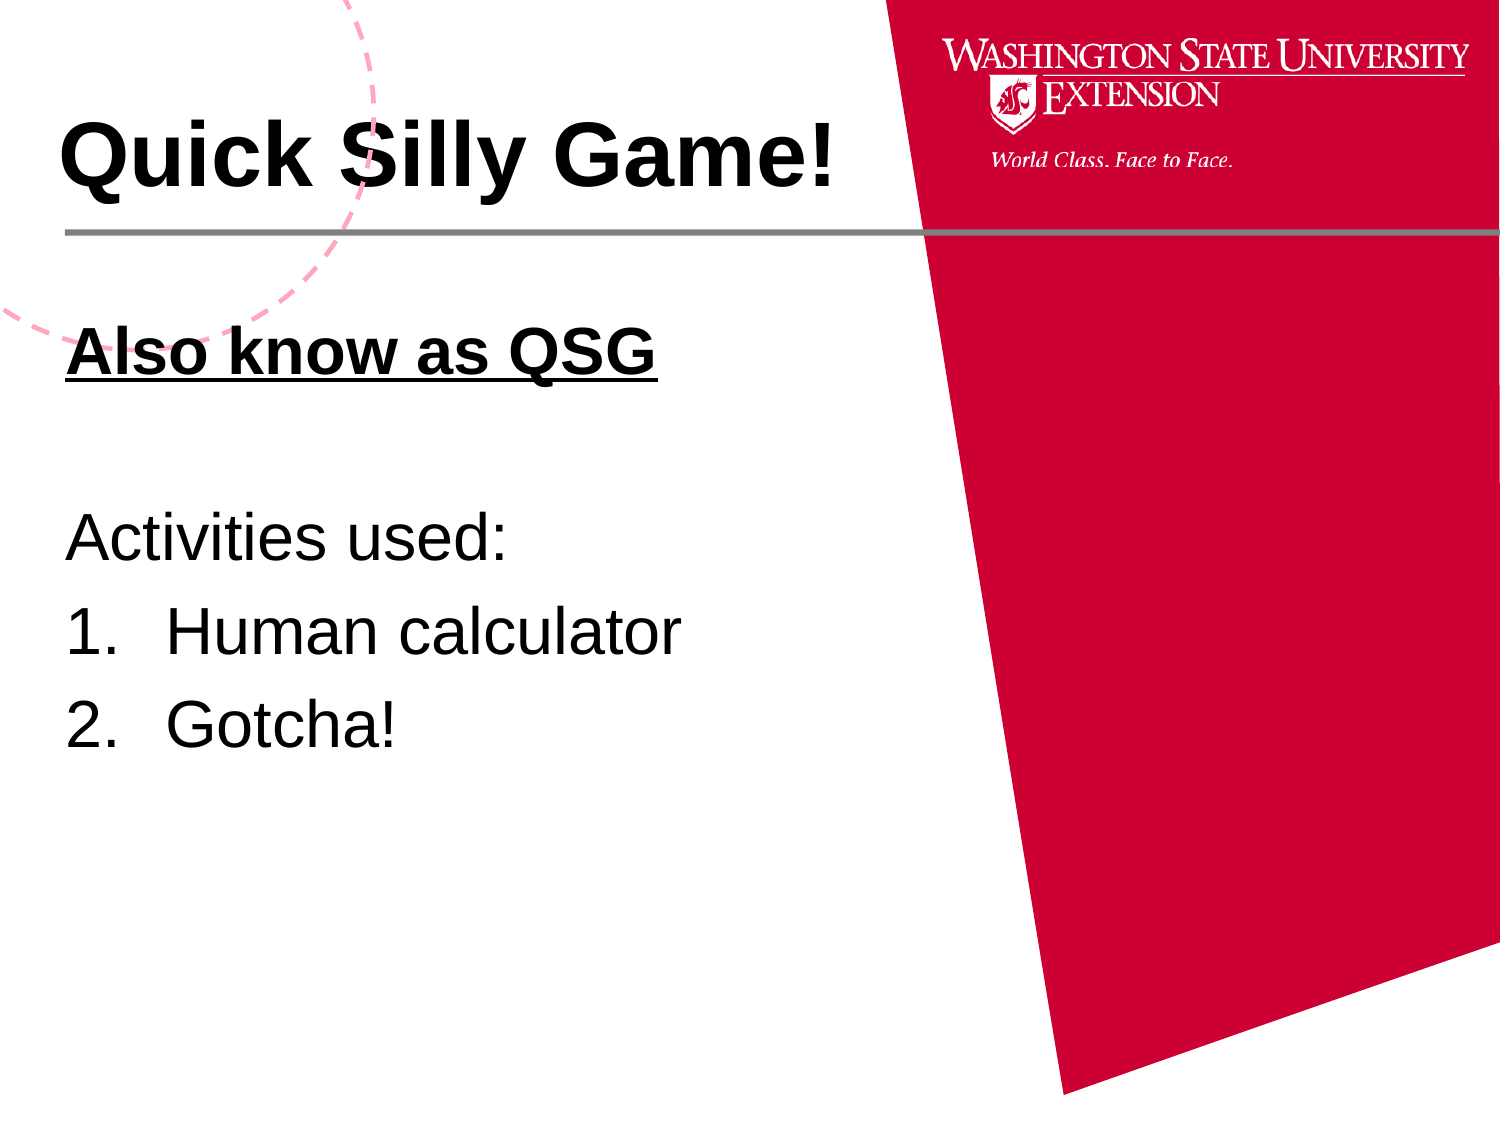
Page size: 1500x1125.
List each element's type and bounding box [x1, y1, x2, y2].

text_box [0, 0, 1500, 1096]
